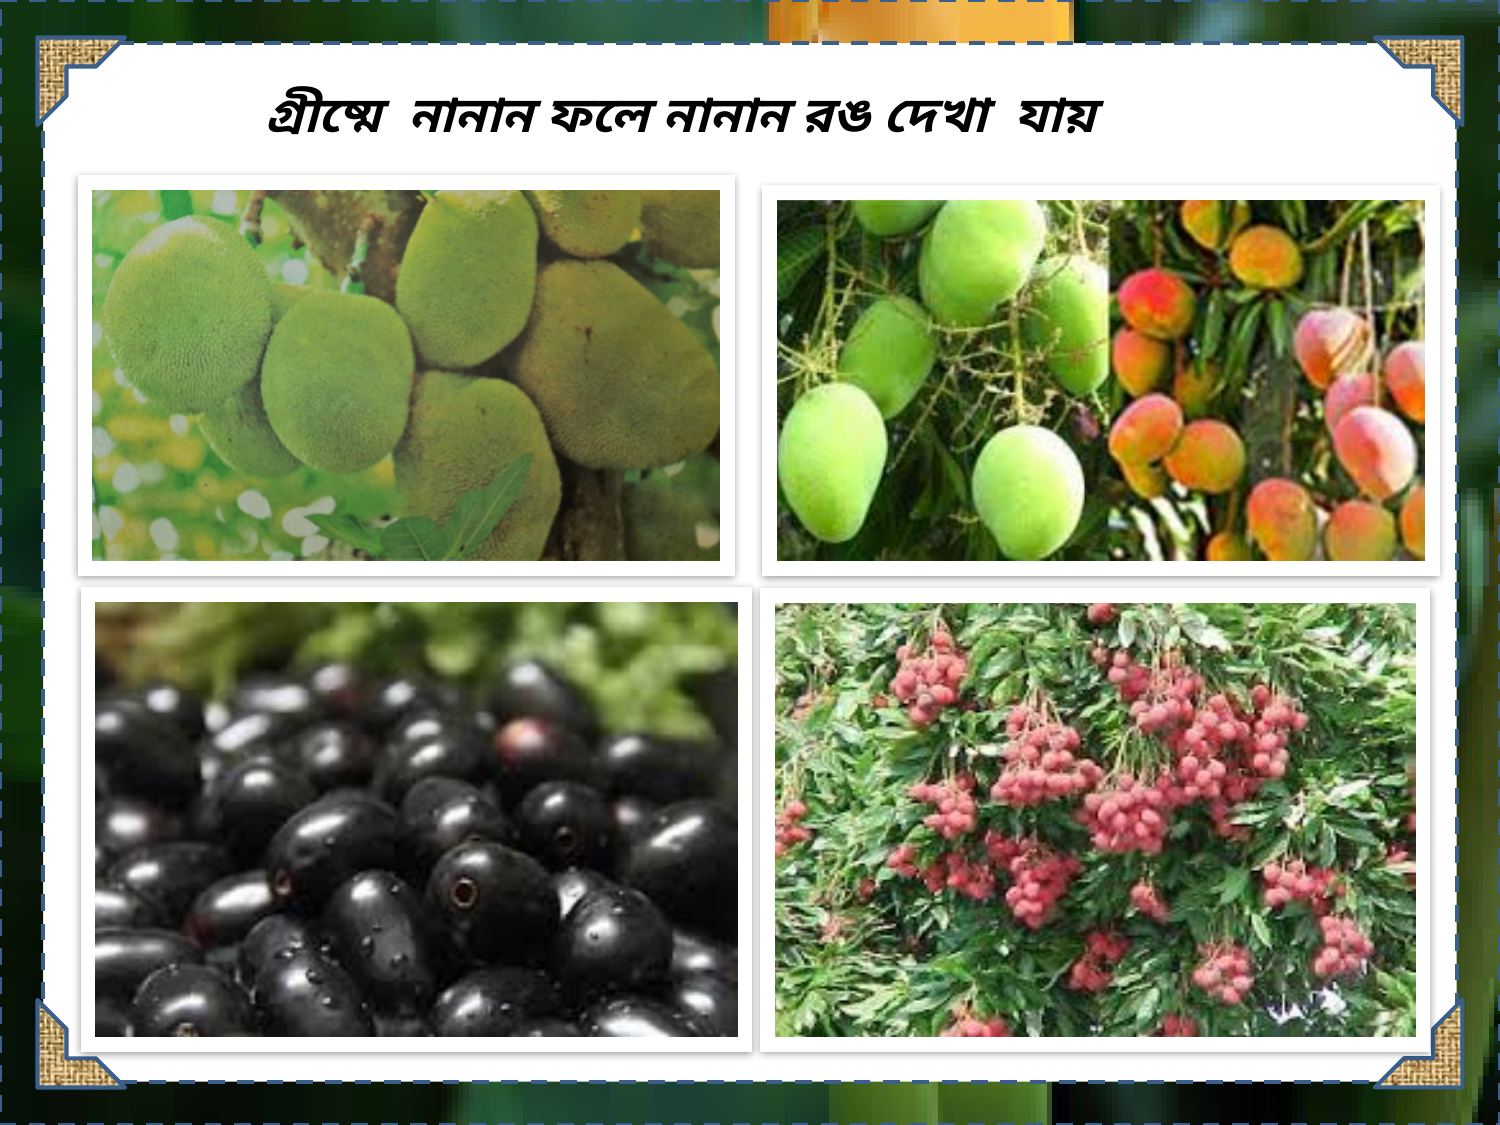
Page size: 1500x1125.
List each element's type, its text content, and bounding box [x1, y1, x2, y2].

picture [0, 0, 1500, 1125]
text_box গ্রীষ্মে নানান ফলে নানান রঙ দেখা যায় [137, 74, 1325, 150]
